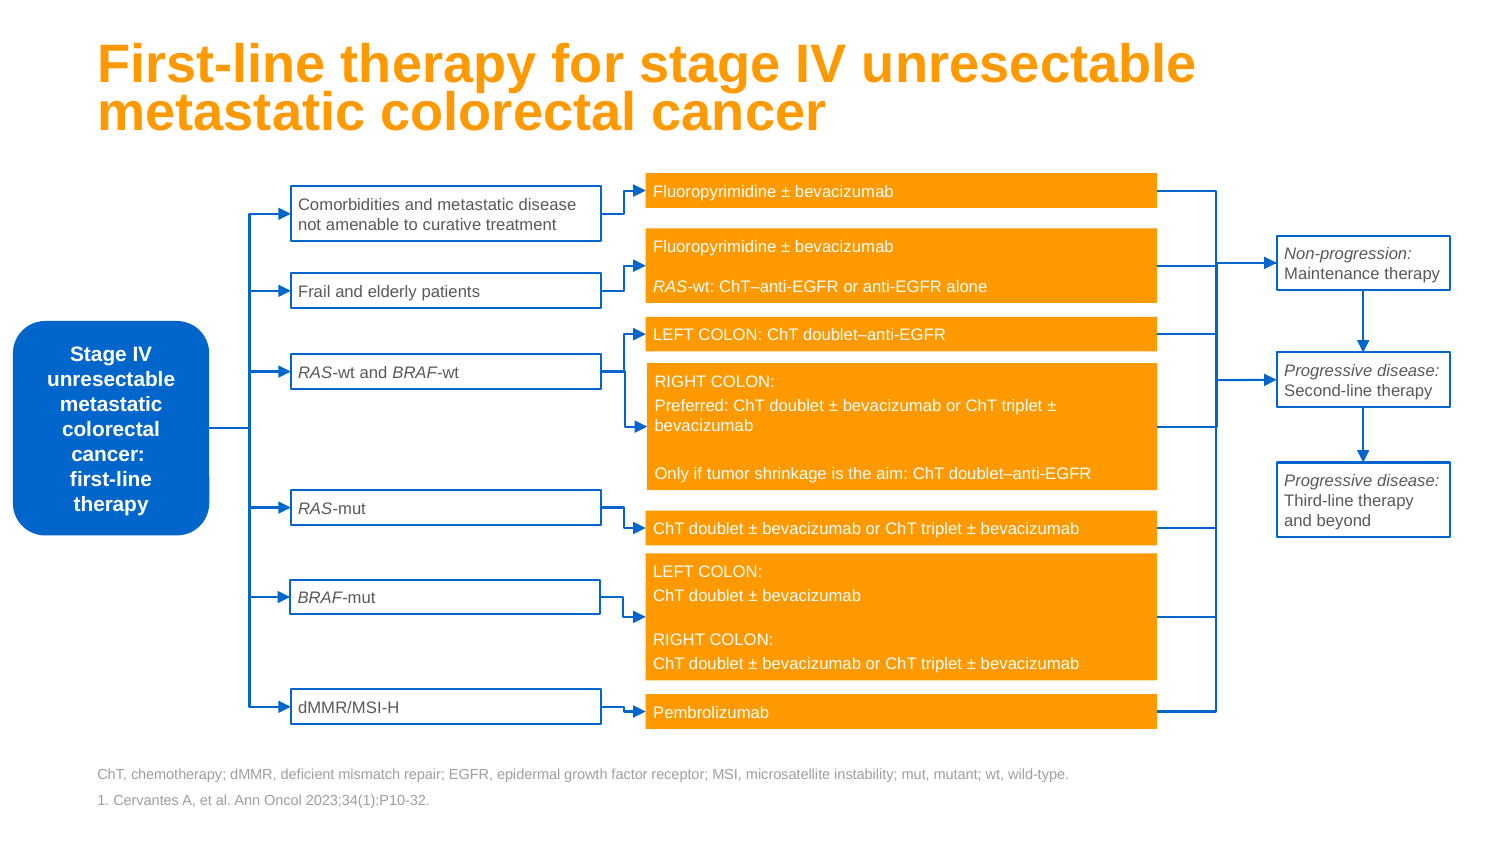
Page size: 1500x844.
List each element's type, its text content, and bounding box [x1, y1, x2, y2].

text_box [600, 706, 646, 713]
text_box Fluoropyrimidine ± bevacizumab RAS-wt: ChT–anti-EGFR or anti-EGFR alone [645, 228, 1151, 303]
text_box dMMR/MSI-H [290, 689, 601, 725]
text_box Comorbidities and metastatic disease not amenable to curative treatment [290, 186, 601, 242]
text_box Progressive disease: Second-line therapy [1282, 352, 1450, 408]
text_box Frail and elderly patients [295, 273, 601, 309]
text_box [600, 190, 646, 215]
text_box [1156, 190, 1277, 260]
text_box ChT doublet ± bevacizumab or ChT triplet ± bevacizumab [645, 510, 1150, 546]
text_box Stage IV unresectable metastatic colorectal cancer: first-line therapy [14, 322, 201, 534]
text_box Non-progression: Maintenance therapy [1281, 235, 1450, 291]
footer 1. Cervantes A, et al. Ann Oncol 2023;34(1):P10-32. [97, 791, 1405, 844]
text_box BRAF-mut [295, 579, 601, 615]
text_box RIGHT COLON: Preferred: ChT doublet ± bevacizumab or ChT triplet ± bevacizumab Only if tumor shrinkage is the aim: ChT doublet–anti-EGFR [647, 363, 1150, 491]
text_box Fluoropyrimidine ± bevacizumab [645, 173, 1158, 208]
text_box Progressive disease: Third-line therapy and beyond [1281, 462, 1450, 538]
text_box LEFT COLON: ChT doublet–anti-EGFR [645, 316, 1150, 352]
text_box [599, 597, 646, 618]
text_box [207, 371, 291, 427]
list ChT, chemotherapy; dMMR, deficient mismatch repair; EGFR, epidermal growth factor receptor; MSI, microsatellite instability; mut, mutant; wt, wild-type. [97, 733, 1368, 783]
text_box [207, 427, 291, 598]
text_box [600, 334, 646, 371]
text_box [207, 606, 291, 708]
text_box Pembrolizumab [645, 694, 1158, 729]
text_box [207, 290, 291, 371]
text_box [600, 265, 646, 292]
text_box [600, 507, 646, 529]
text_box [600, 371, 648, 428]
title First-line therapy for stage IV unresectable metastatic colorectal cancer [97, 44, 1405, 141]
text_box RAS-mut [296, 490, 601, 525]
text_box RAS-wt and BRAF-wt [296, 354, 595, 389]
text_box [1156, 263, 1277, 712]
text_box LEFT COLON: ChT doublet ± bevacizumab RIGHT COLON: ChT doublet ± bevacizumab or ChT triplet ± bevacizumab [645, 553, 1151, 681]
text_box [207, 213, 291, 290]
